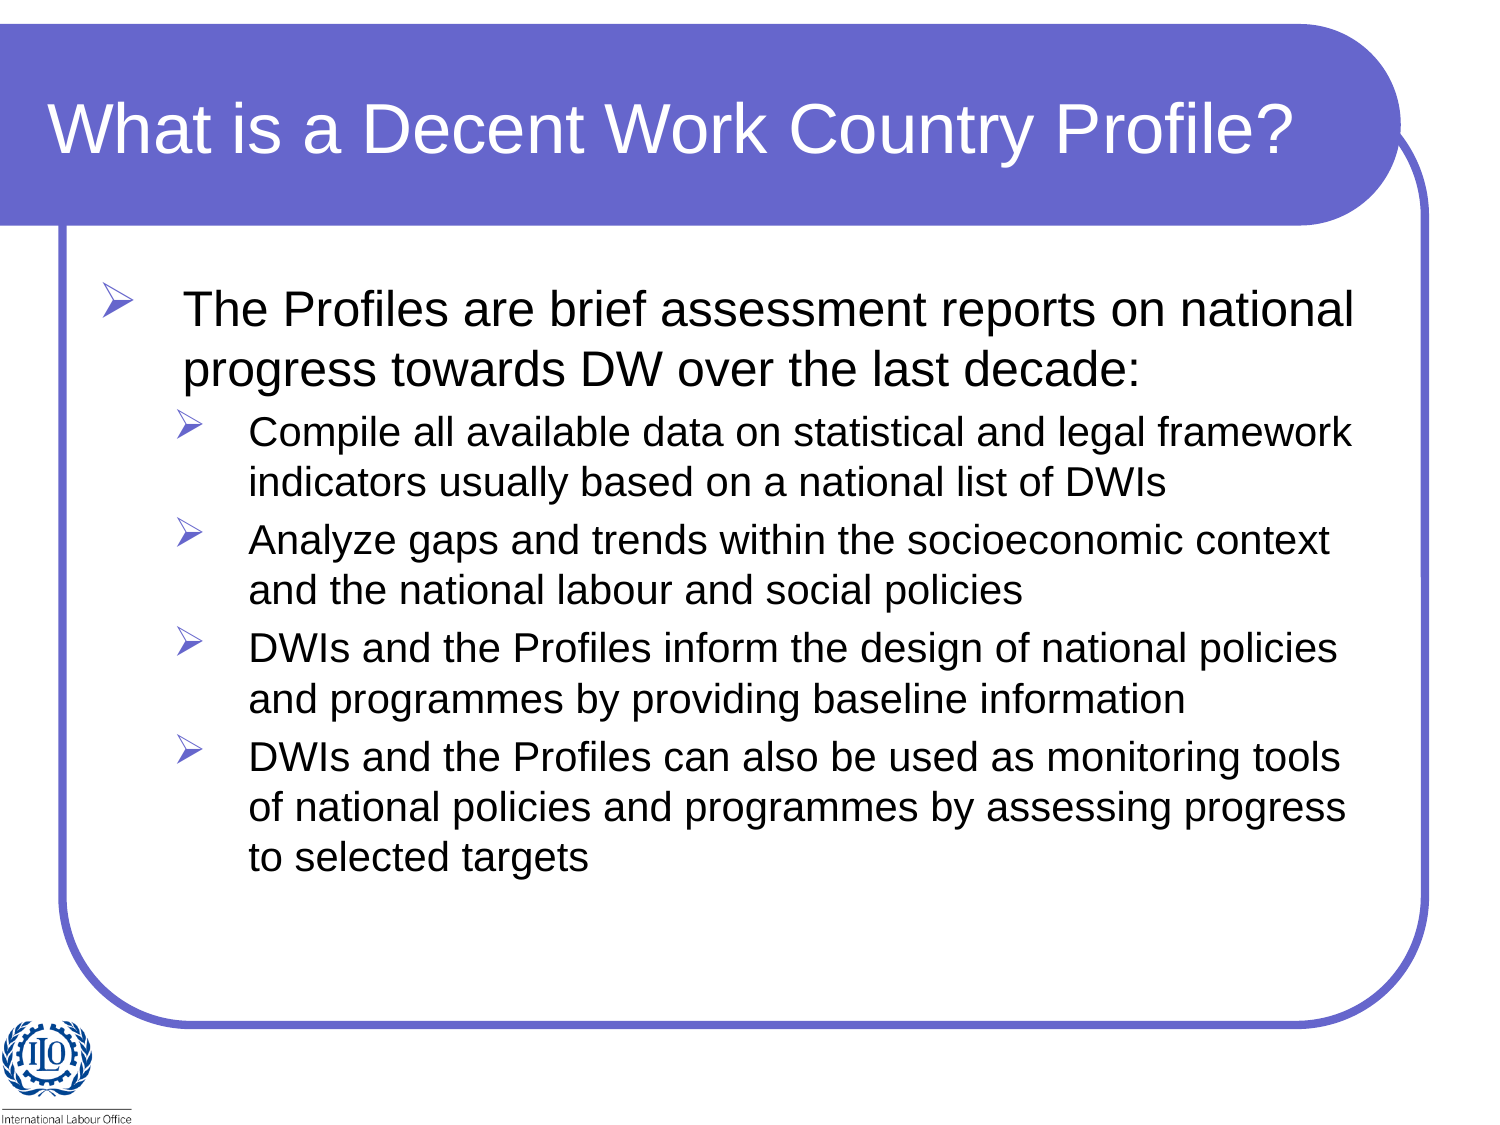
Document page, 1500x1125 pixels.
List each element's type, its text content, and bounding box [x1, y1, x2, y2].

title What is a Decent Work Country Profile? [31, 50, 1348, 201]
list The Profiles are brief assessment reports on national progress towards DW over the last decade: Compile all available data on statistical and legal framework indicators usually based on a national list of DWIs Analyze gaps and trends within the socioeconomic context and the national labour and social policies DWIs and the Profiles inform the design of national policies and programmes by providing baseline information DWIs and the Profiles can also be used as monitoring tools of national policies and programmes by assessing progress to selected targets [83, 268, 1384, 994]
picture [0, 1019, 132, 1125]
